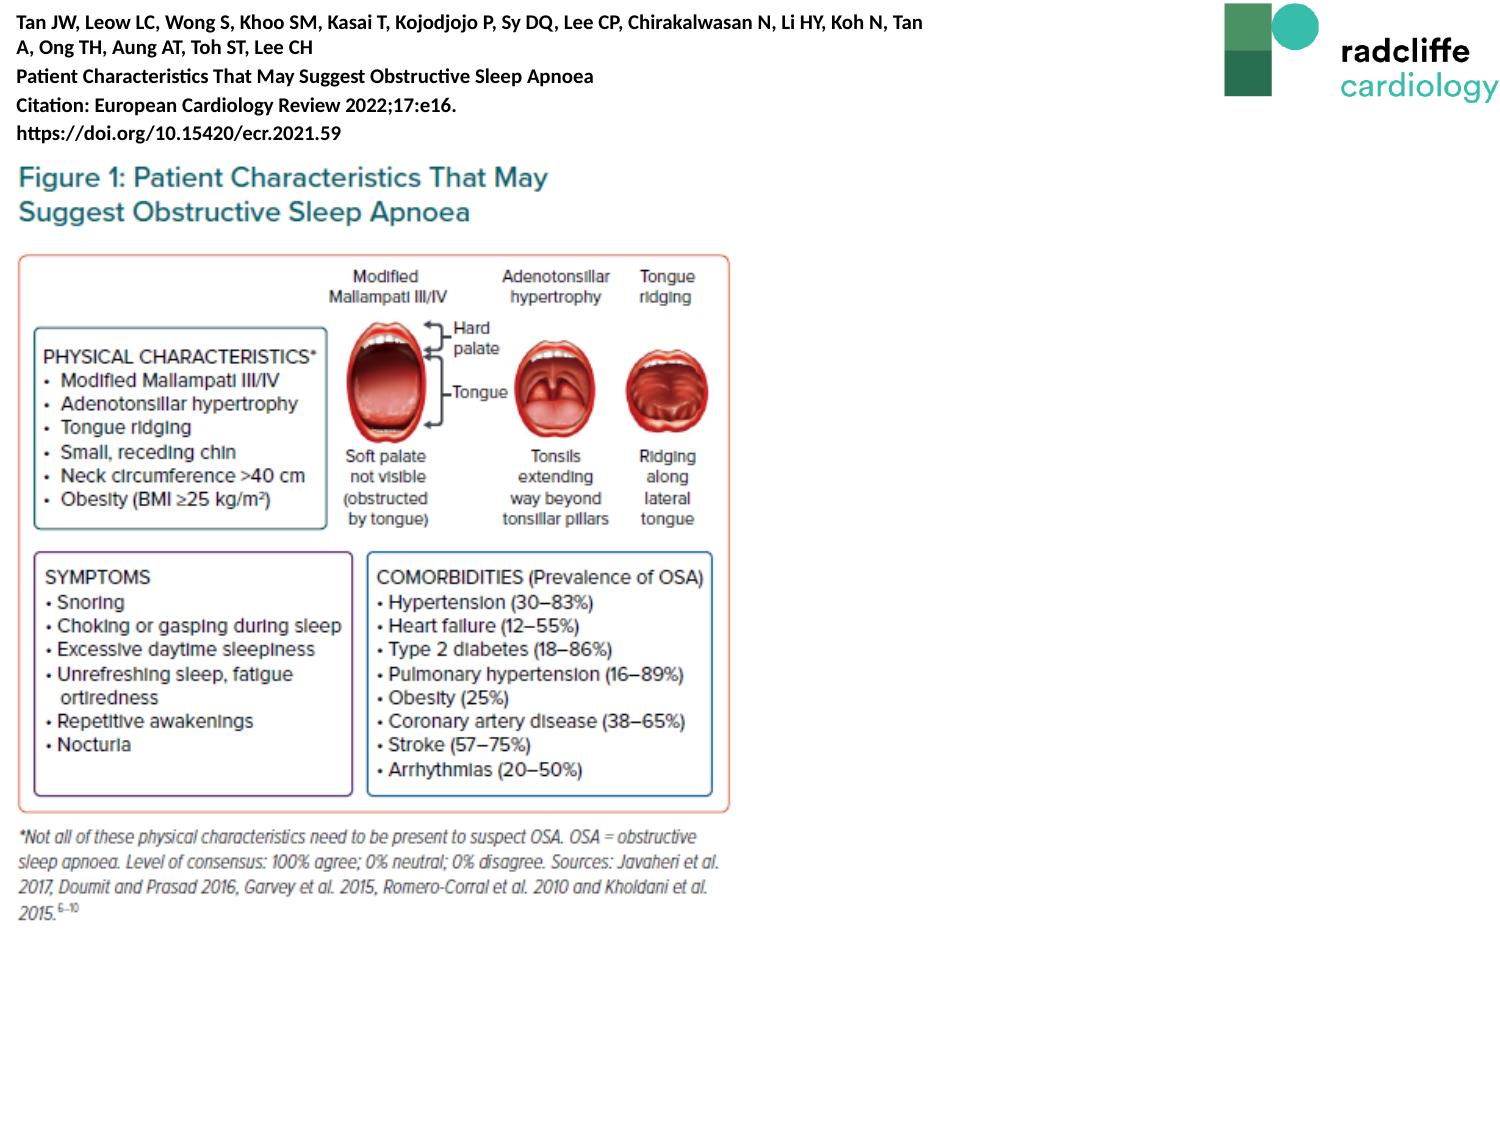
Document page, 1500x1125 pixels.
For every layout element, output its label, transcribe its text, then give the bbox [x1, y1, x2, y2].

text_box Patient Characteristics That May Suggest Obstructive Sleep Apnoea [1, 54, 1224, 84]
text_box Tan JW, Leow LC, Wong S, Khoo SM, Kasai T, Kojodjojo P, Sy DQ, Lee CP, Chirakalwasan N, Li HY, Koh N, Tan A, Ong TH, Aung AT, Toh ST, Lee CH [1, 1, 939, 54]
text_box Citation: European Cardiology Review 2022;17:e16. [1, 84, 1500, 112]
picture [1224, 1, 1499, 104]
picture [1, 145, 746, 937]
text_box https://doi.org/10.15420/ecr.2021.59 [1, 112, 1500, 153]
